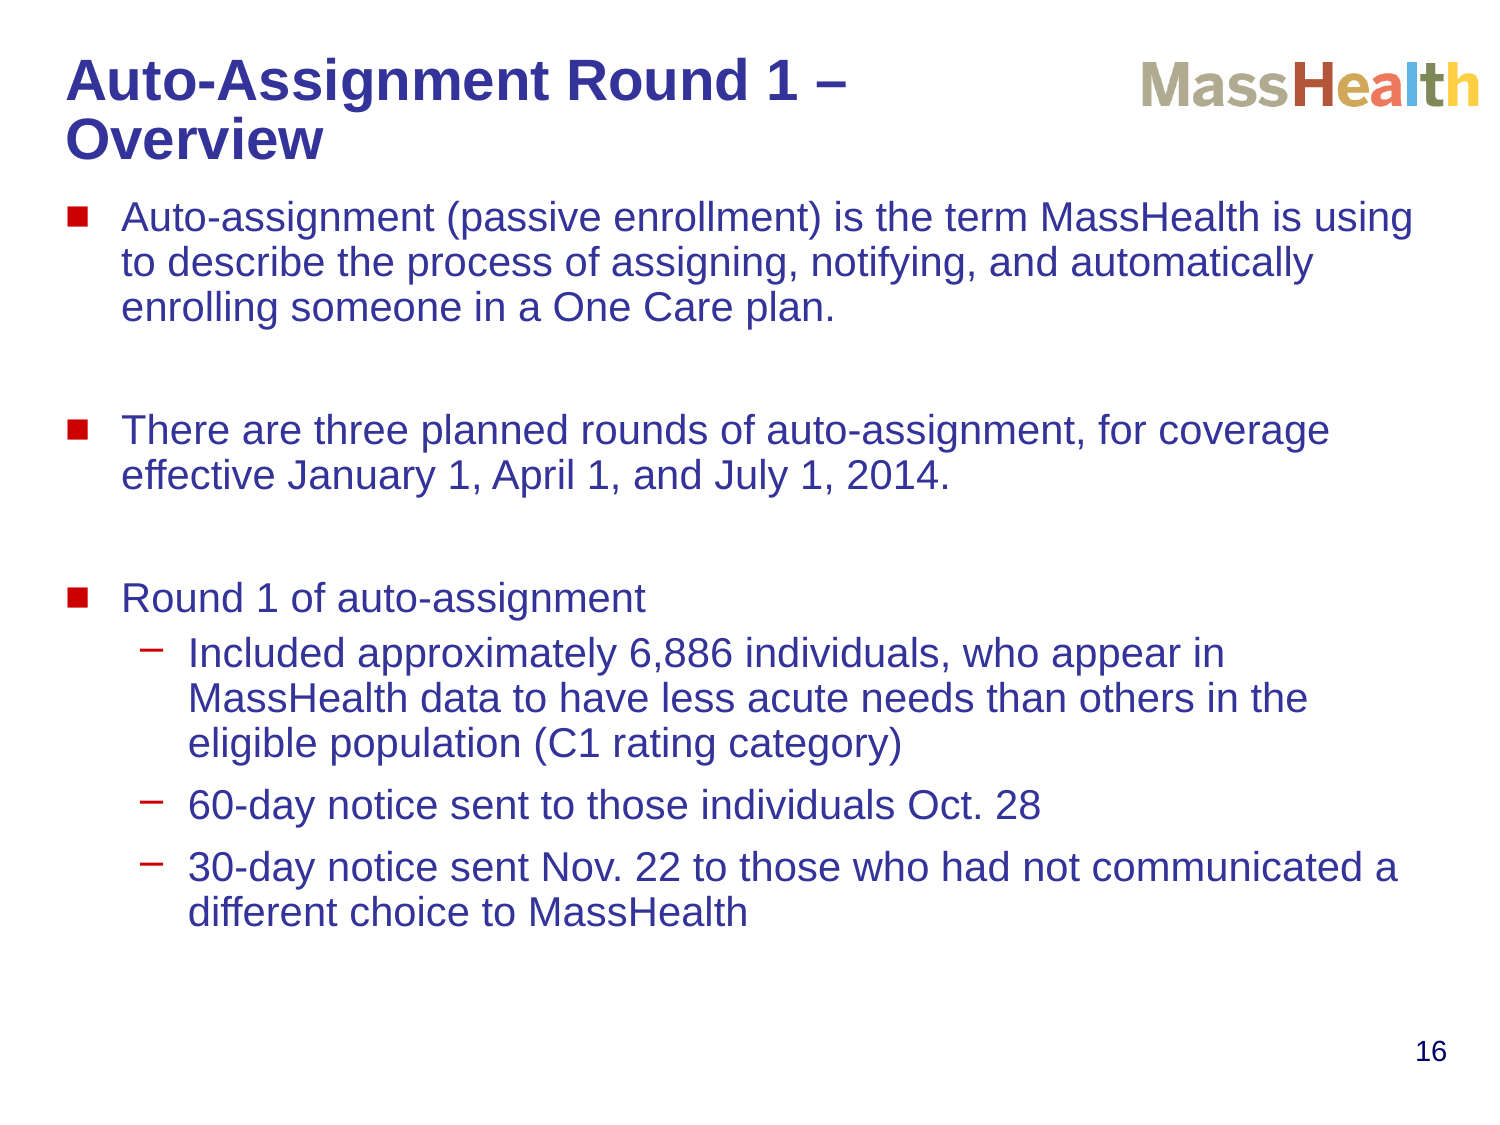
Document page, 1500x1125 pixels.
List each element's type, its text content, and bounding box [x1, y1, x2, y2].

picture [1137, 62, 1481, 117]
list Auto-assignment (passive enrollment) is the term MassHealth is using to describe the process of assigning, notifying, and automatically enrolling someone in a One Care plan. There are three planned rounds of auto-assignment, for coverage effective January 1, April 1, and July 1, 2014. Round 1 of auto-assignment Included approximately 6,886 individuals, who appear in MassHealth data to have less acute needs than others in the eligible population (C1 rating category) 60-day notice sent to those individuals Oct. 28 30-day notice sent Nov. 22 to those who had not communicated a different choice to MassHealth [50, 187, 1463, 1113]
title Auto-Assignment Round 1 – Overview [50, 37, 1103, 187]
